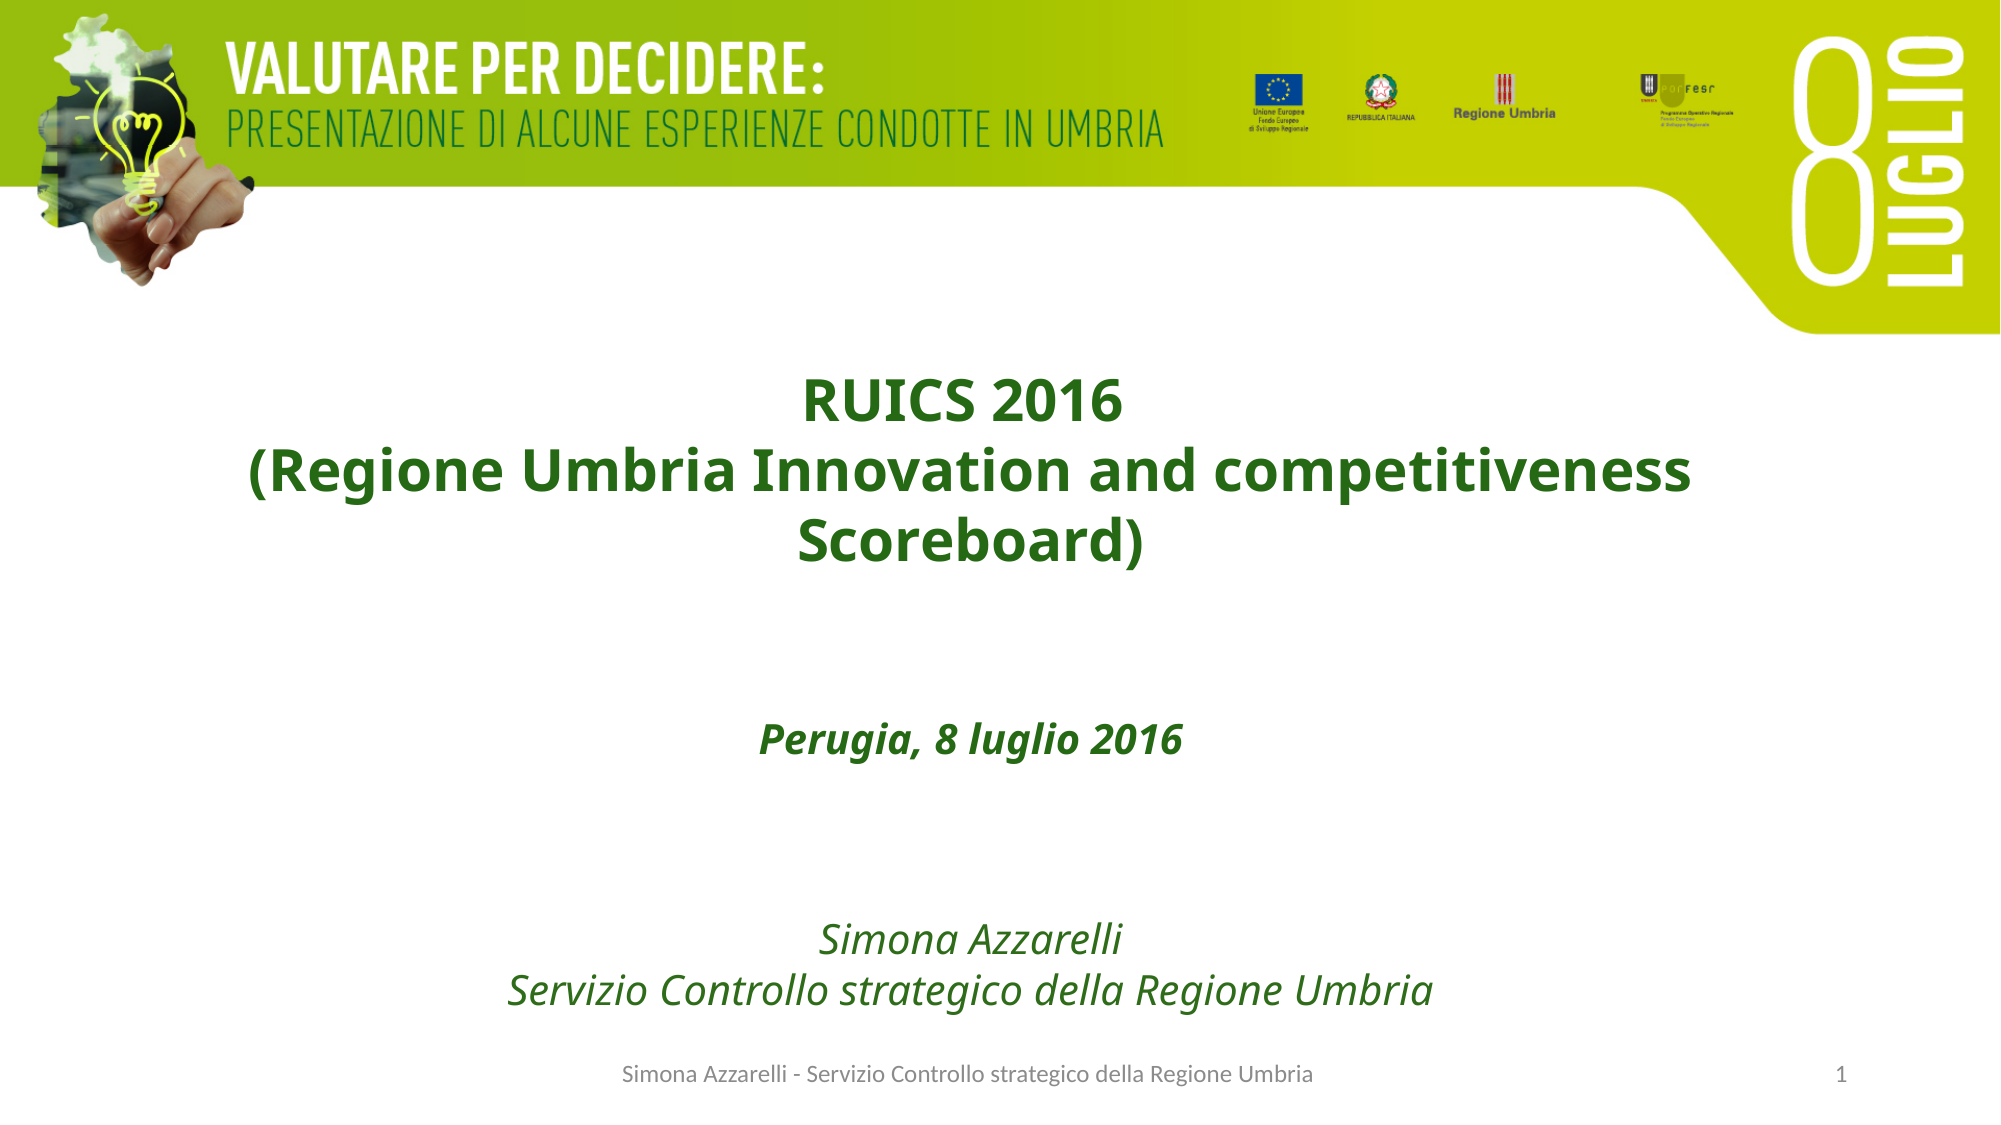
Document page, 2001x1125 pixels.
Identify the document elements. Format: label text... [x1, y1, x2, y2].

title RUICS 2016 (Regione Umbria Innovation and competitiveness Scoreboard) Perugia, 8 luglio 2016 Simona Azzarelli Servizio Controllo strategico della Regione Umbria [220, 197, 1721, 1021]
picture [0, 0, 2001, 1125]
footer Simona Azzarelli - Servizio Controllo strategico della Regione Umbria [600, 1042, 1338, 1103]
slide_number 1 [1412, 1042, 1863, 1103]
